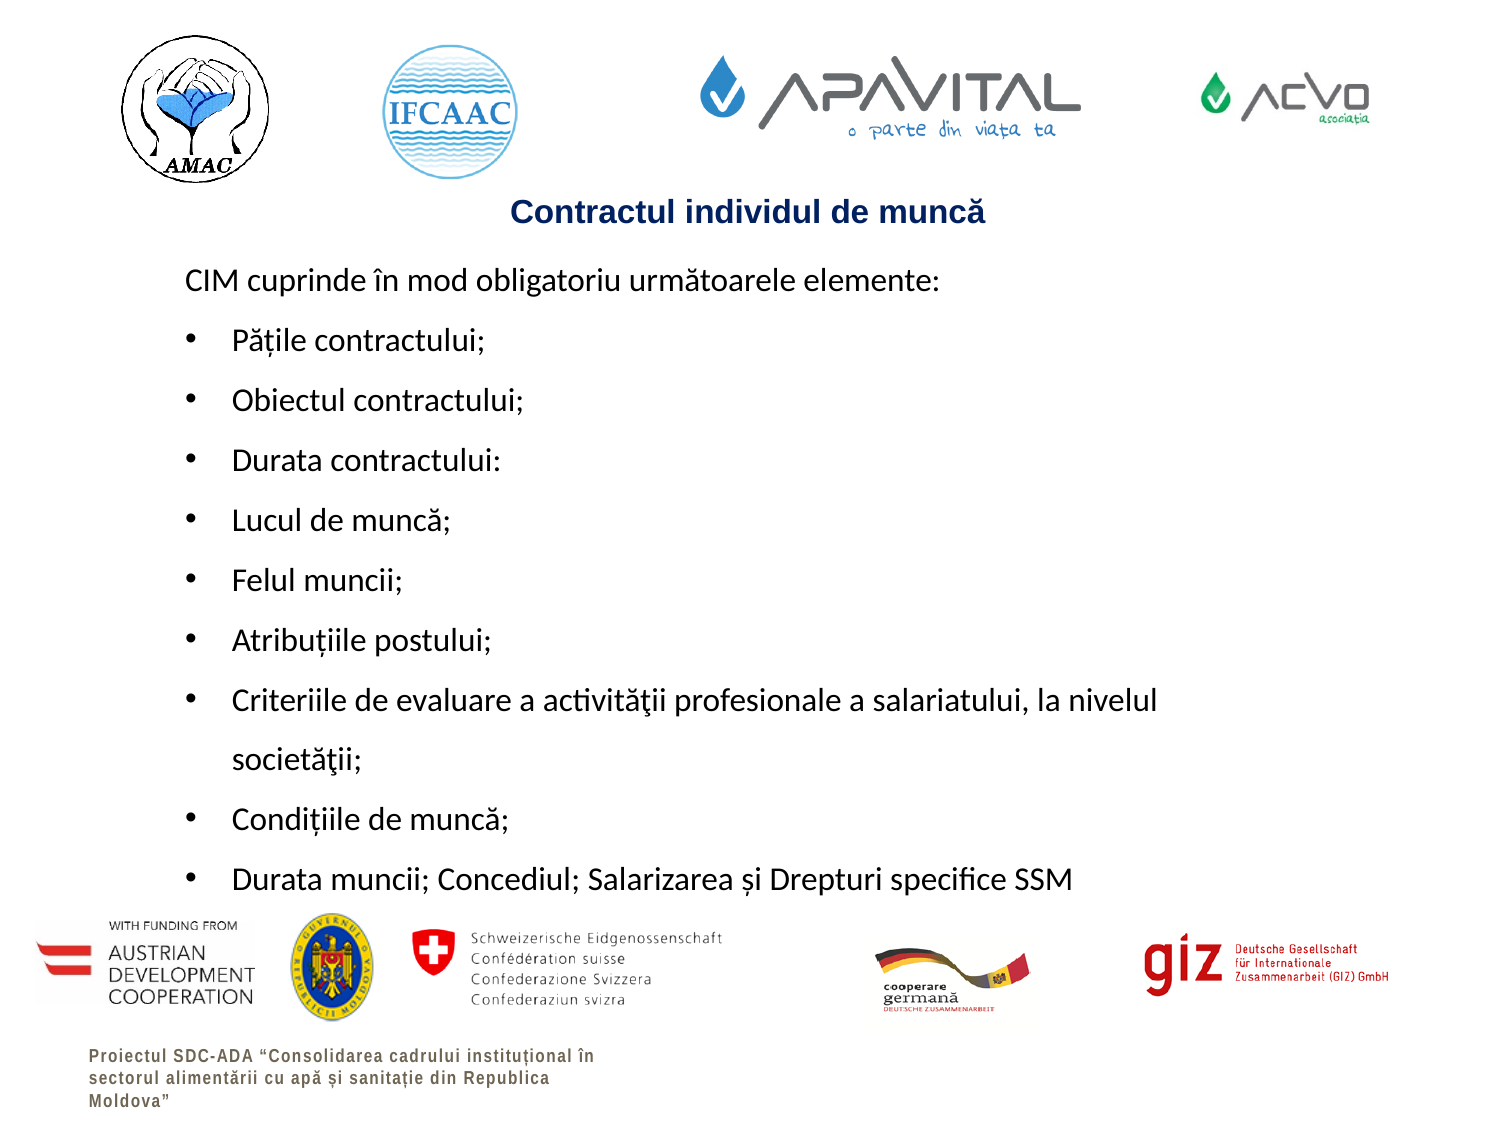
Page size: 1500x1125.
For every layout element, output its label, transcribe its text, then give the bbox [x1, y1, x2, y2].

text_box CIM cuprinde în mod obligatoriu următoarele elemente: Pățile contractului; Obiectul contractului; Durata contractului: Lucul de muncă; Felul muncii; Atribuțiile postului; Criteriile de evaluare a activităţii profesionale a salariatului, la nivelul societăţii; Condițiile de muncă; Durata muncii; Concediul; Salarizarea și Drepturi specifice SSM [170, 231, 1190, 905]
picture [862, 933, 1040, 1037]
picture [409, 927, 729, 1008]
picture [700, 55, 1081, 141]
title Contractul individul de muncă [22, 182, 1474, 244]
picture [1129, 20, 1441, 176]
picture [121, 35, 269, 184]
picture [288, 912, 376, 1023]
picture [374, 35, 526, 187]
picture [1134, 927, 1401, 1008]
slide_number [111, 1079, 325, 1121]
footer Proiectul SDC-ADA “Consolidarea cadrului instituțional în sectorul alimentării cu apă și sanitație din Republica Moldova” [73, 1035, 636, 1125]
picture [35, 921, 255, 1004]
